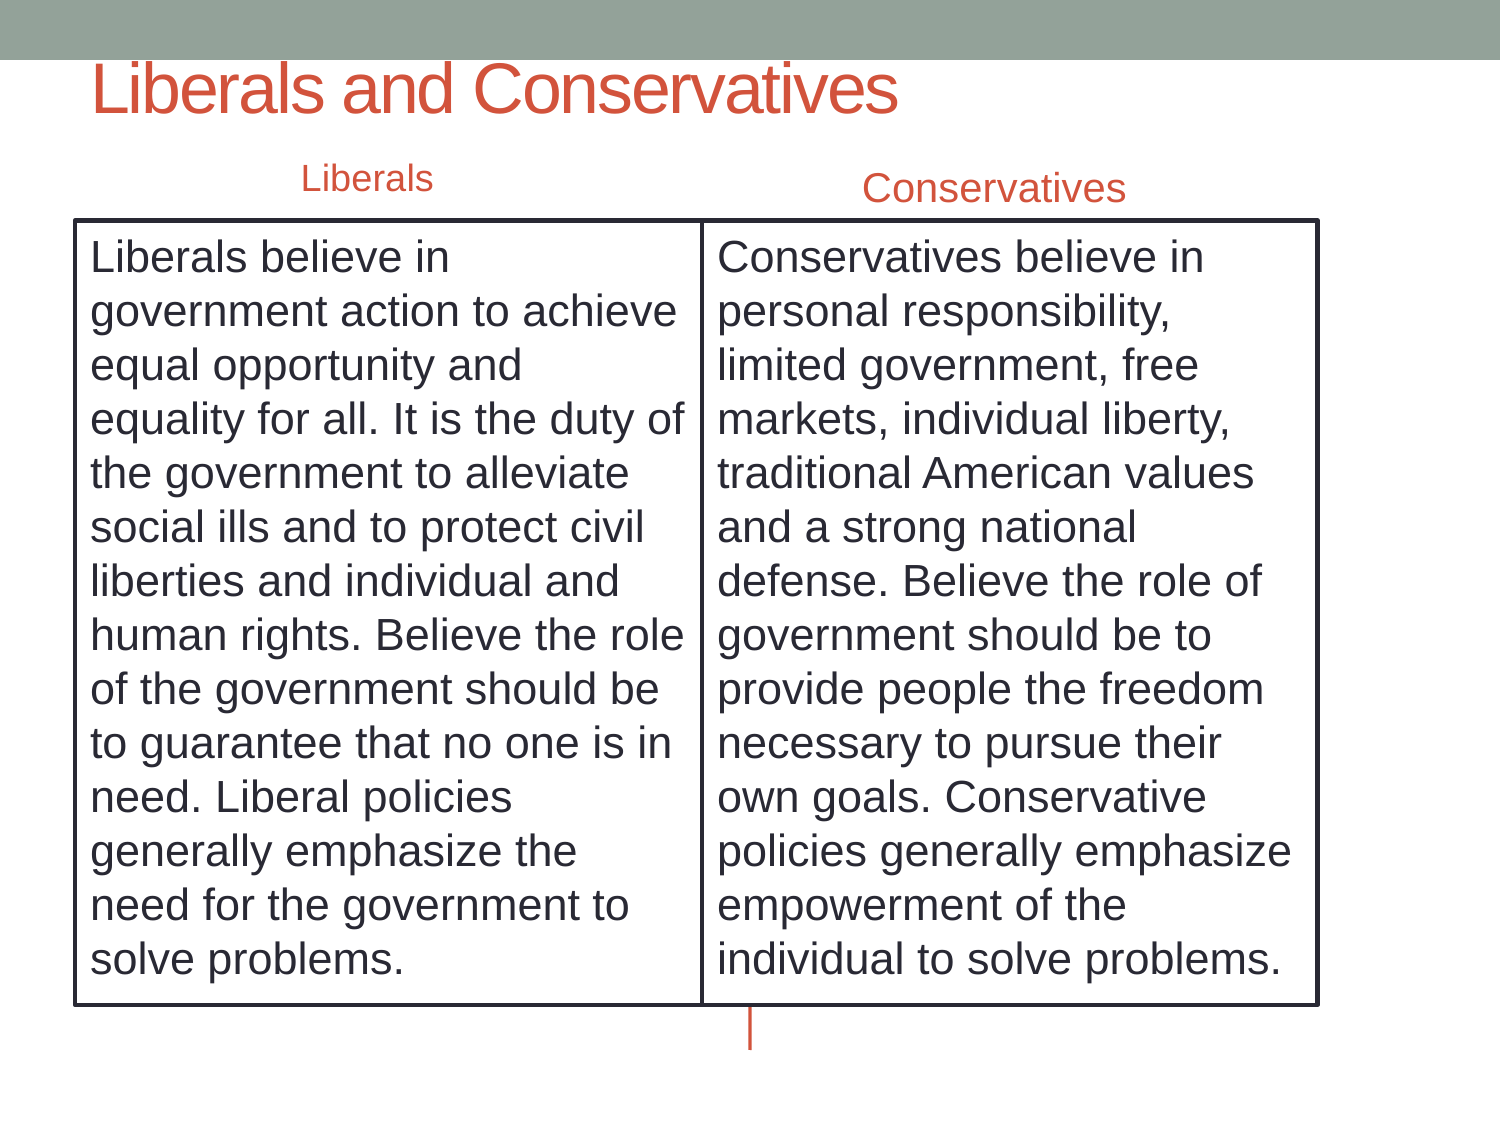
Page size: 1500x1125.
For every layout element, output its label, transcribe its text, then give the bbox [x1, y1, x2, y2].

title Liberals and Conservatives [75, 33, 1287, 136]
list Conservatives believe in personal responsibility, limited government, free markets, individual liberty, traditional American values and a strong national defense. Believe the role of government should be to provide people the freedom necessary to pursue their own goals. Conservative policies generally emphasize empowerment of the individual to solve problems. [700, 218, 1320, 1007]
list Liberals [75, 146, 660, 207]
list Conservatives [701, 151, 1287, 218]
list Liberals believe in government action to achieve equal opportunity and equality for all. It is the duty of the government to alleviate social ills and to protect civil liberties and individual and human rights. Believe the role of the government should be to guarantee that no one is in need. Liberal policies generally emphasize the need for the government to solve problems. [73, 218, 700, 1007]
